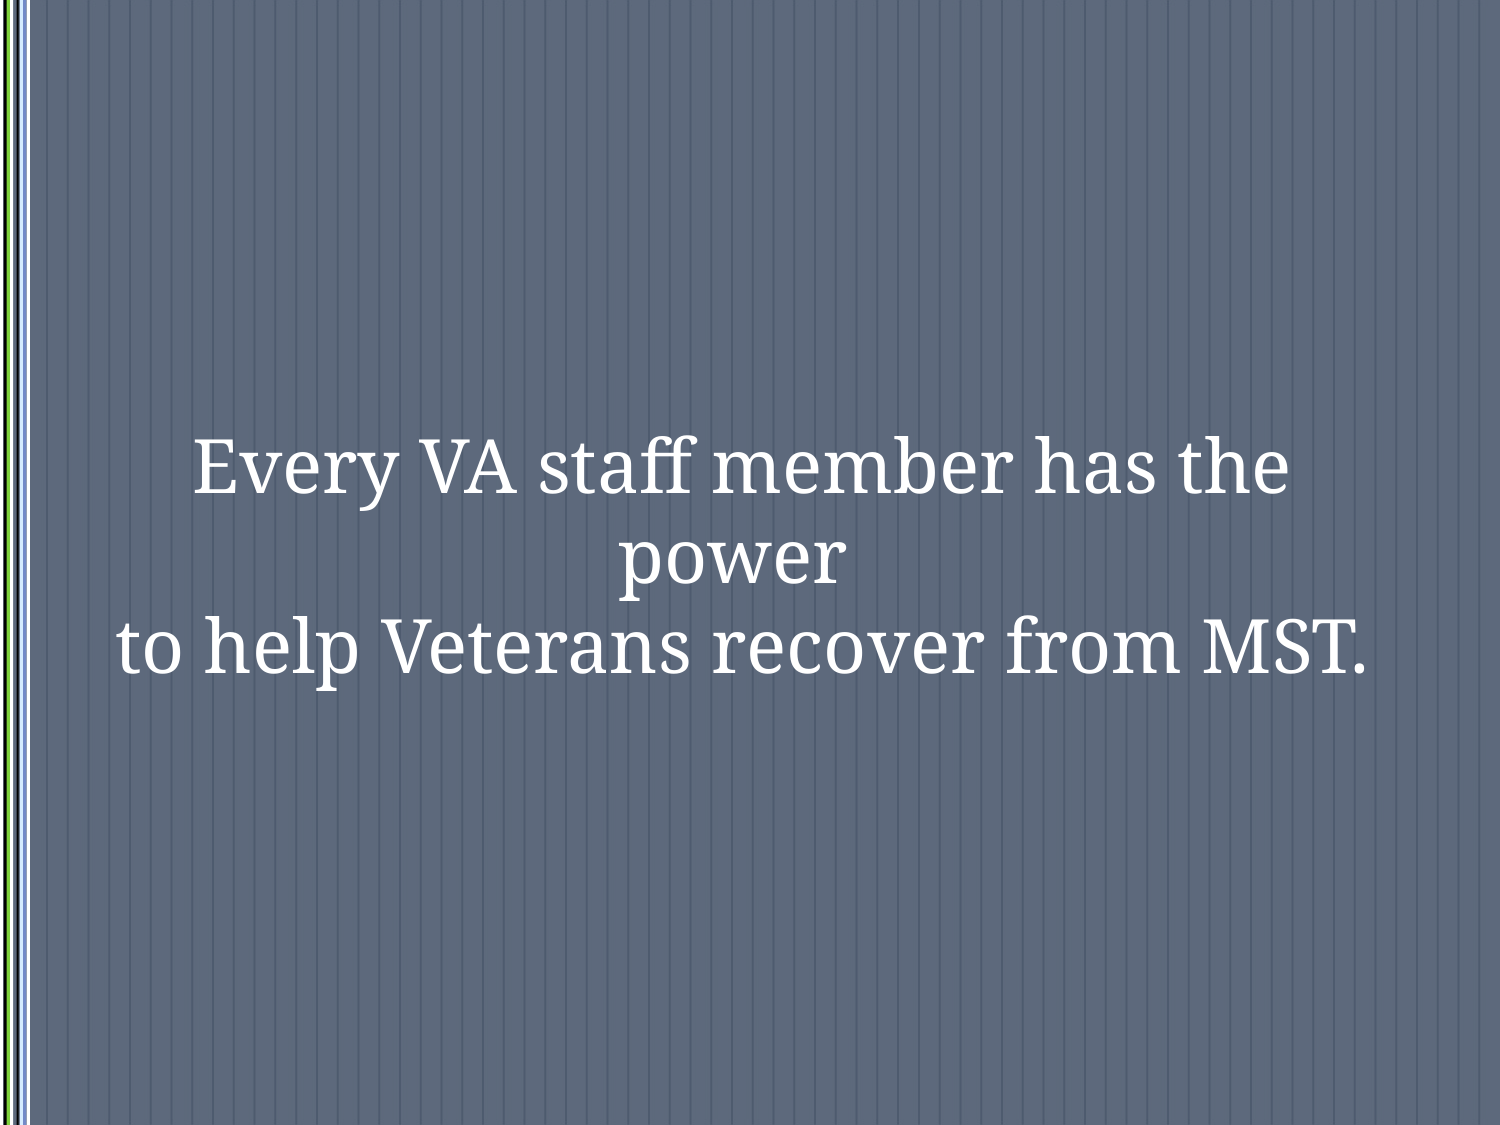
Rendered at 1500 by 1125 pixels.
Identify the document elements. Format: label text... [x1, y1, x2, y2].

title Every VA staff member has the power to help Veterans recover from MST. [75, 459, 1412, 648]
